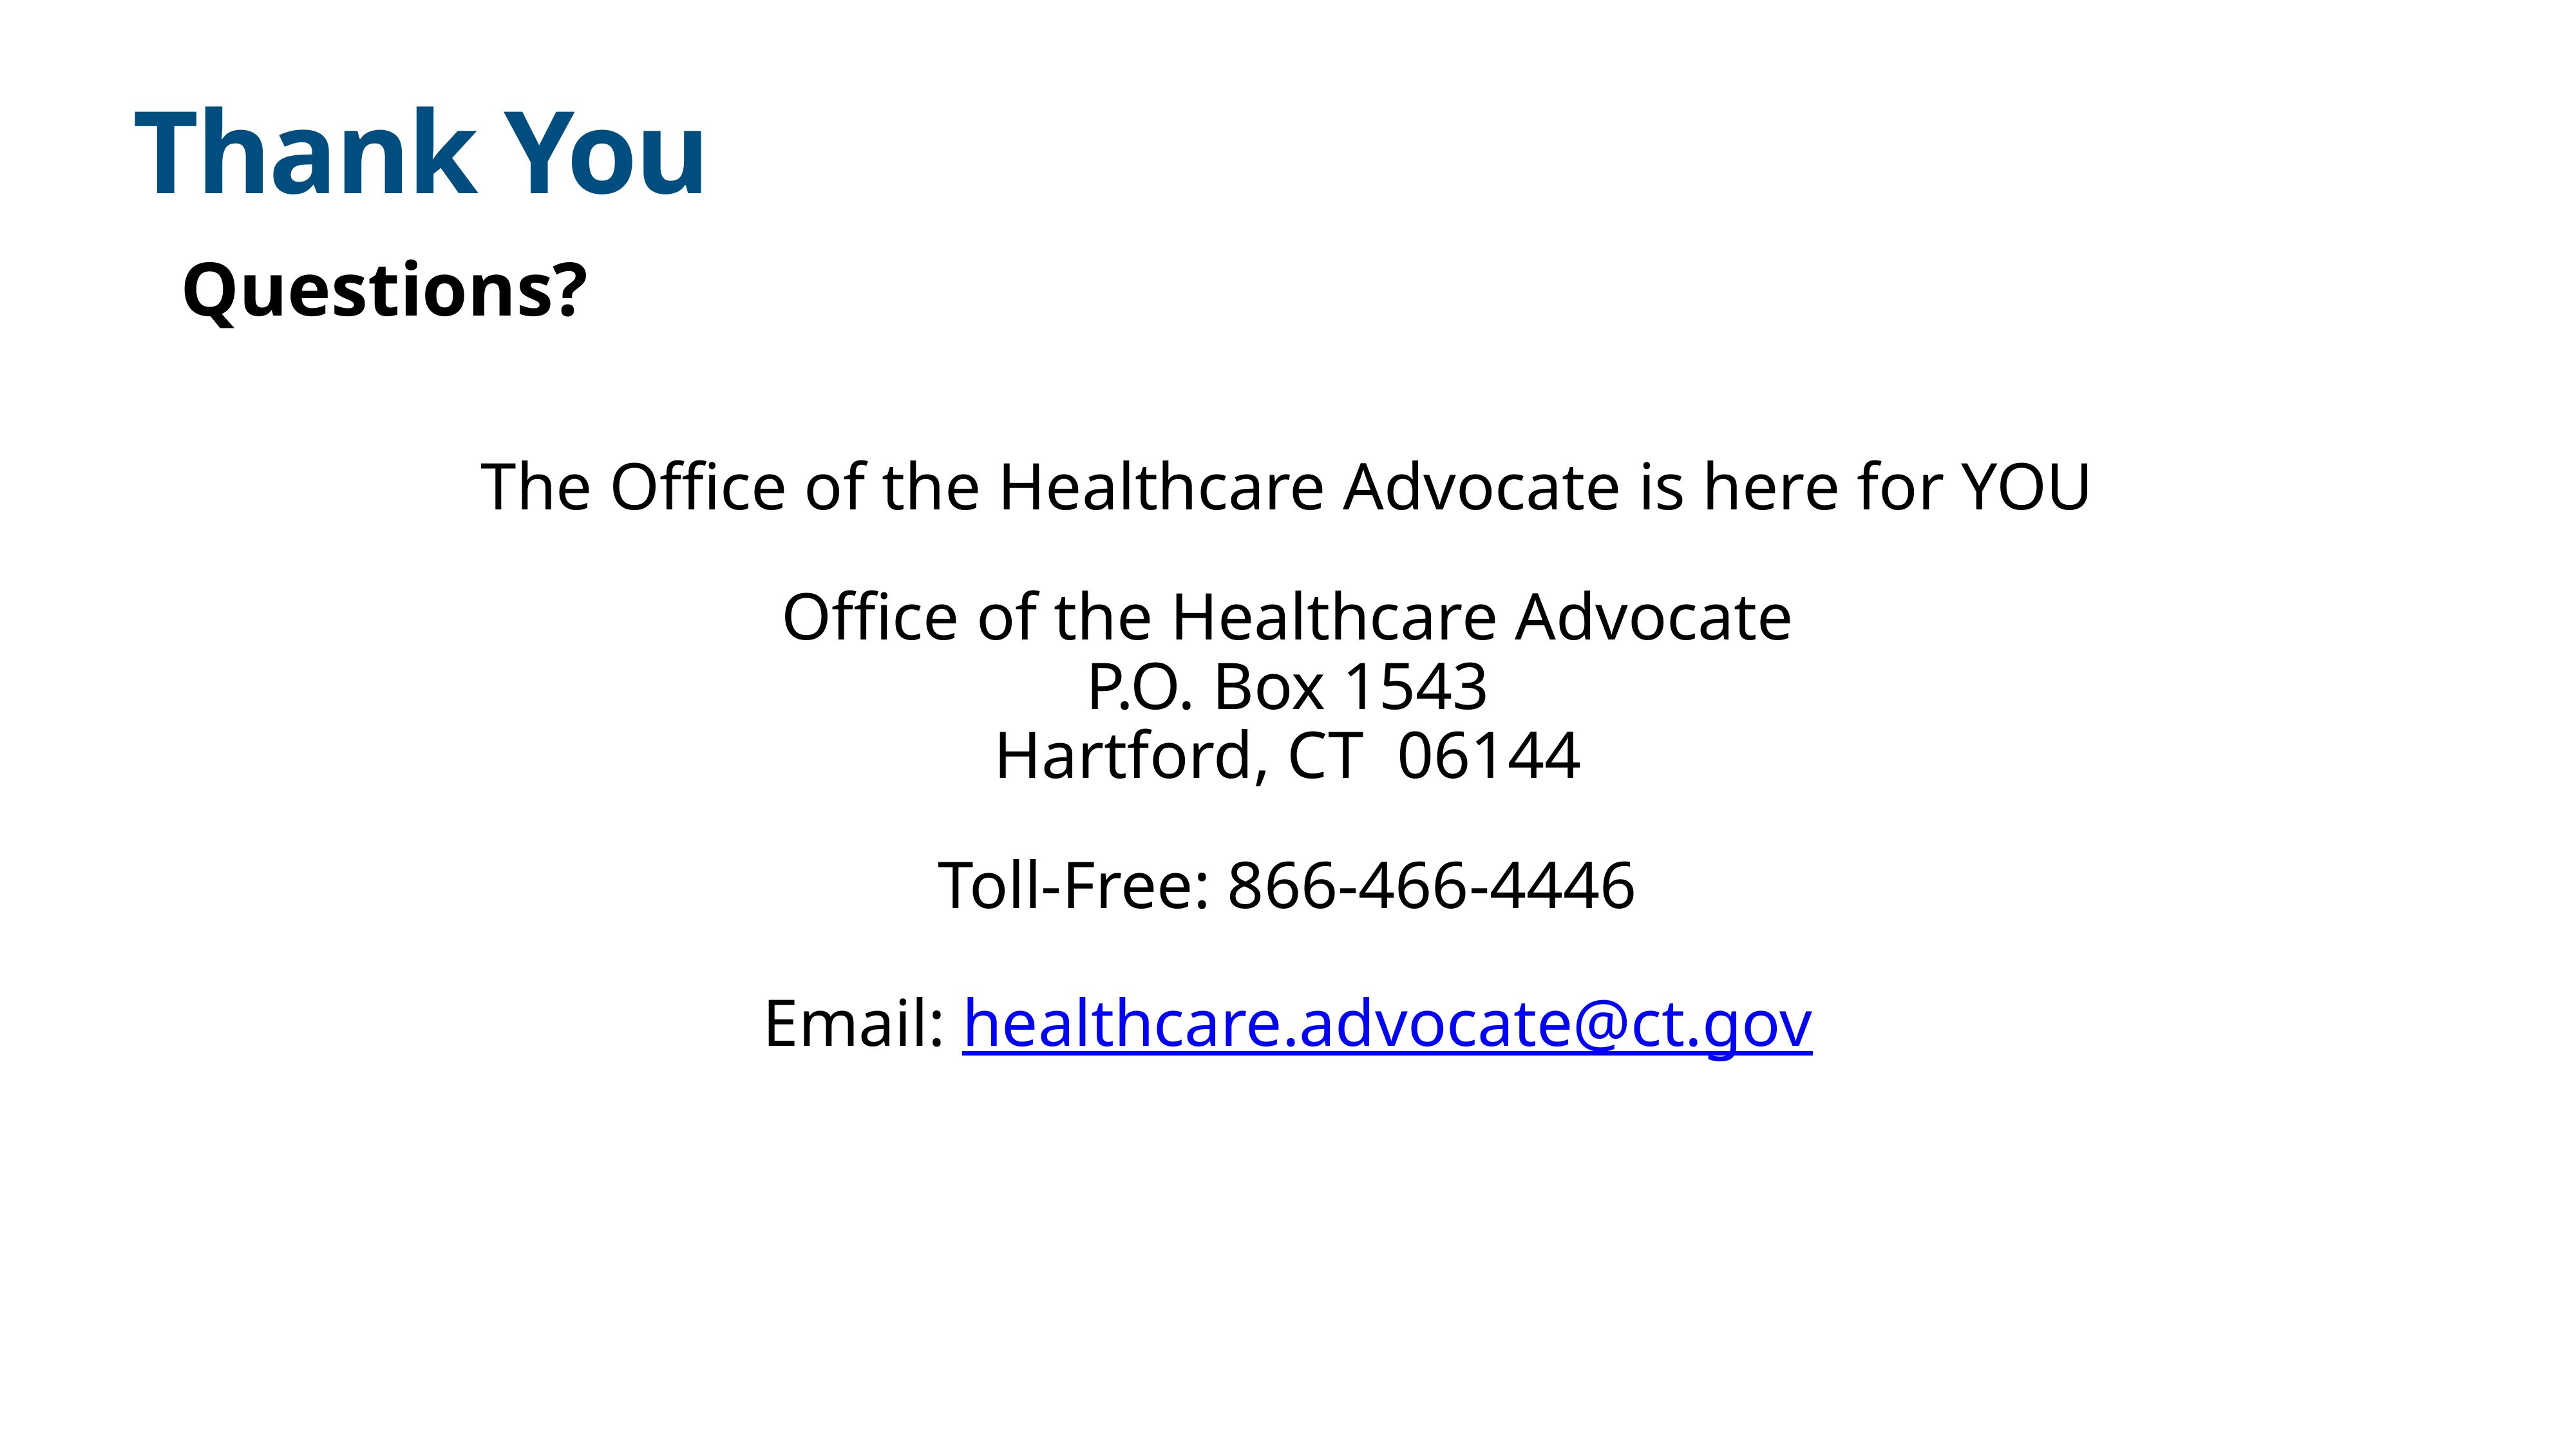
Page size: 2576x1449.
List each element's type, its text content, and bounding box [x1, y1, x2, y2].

list Questions? [127, 236, 2449, 337]
title Thank You [127, 100, 2449, 236]
list The Office of the Healthcare Advocate is here for YOU Office of the Healthcare Advocate P.O. Box 1543 Hartford, CT 06144 Toll-Free: 866-466-4446 Email: healthcare.advocate@ct.gov [127, 448, 2449, 1321]
